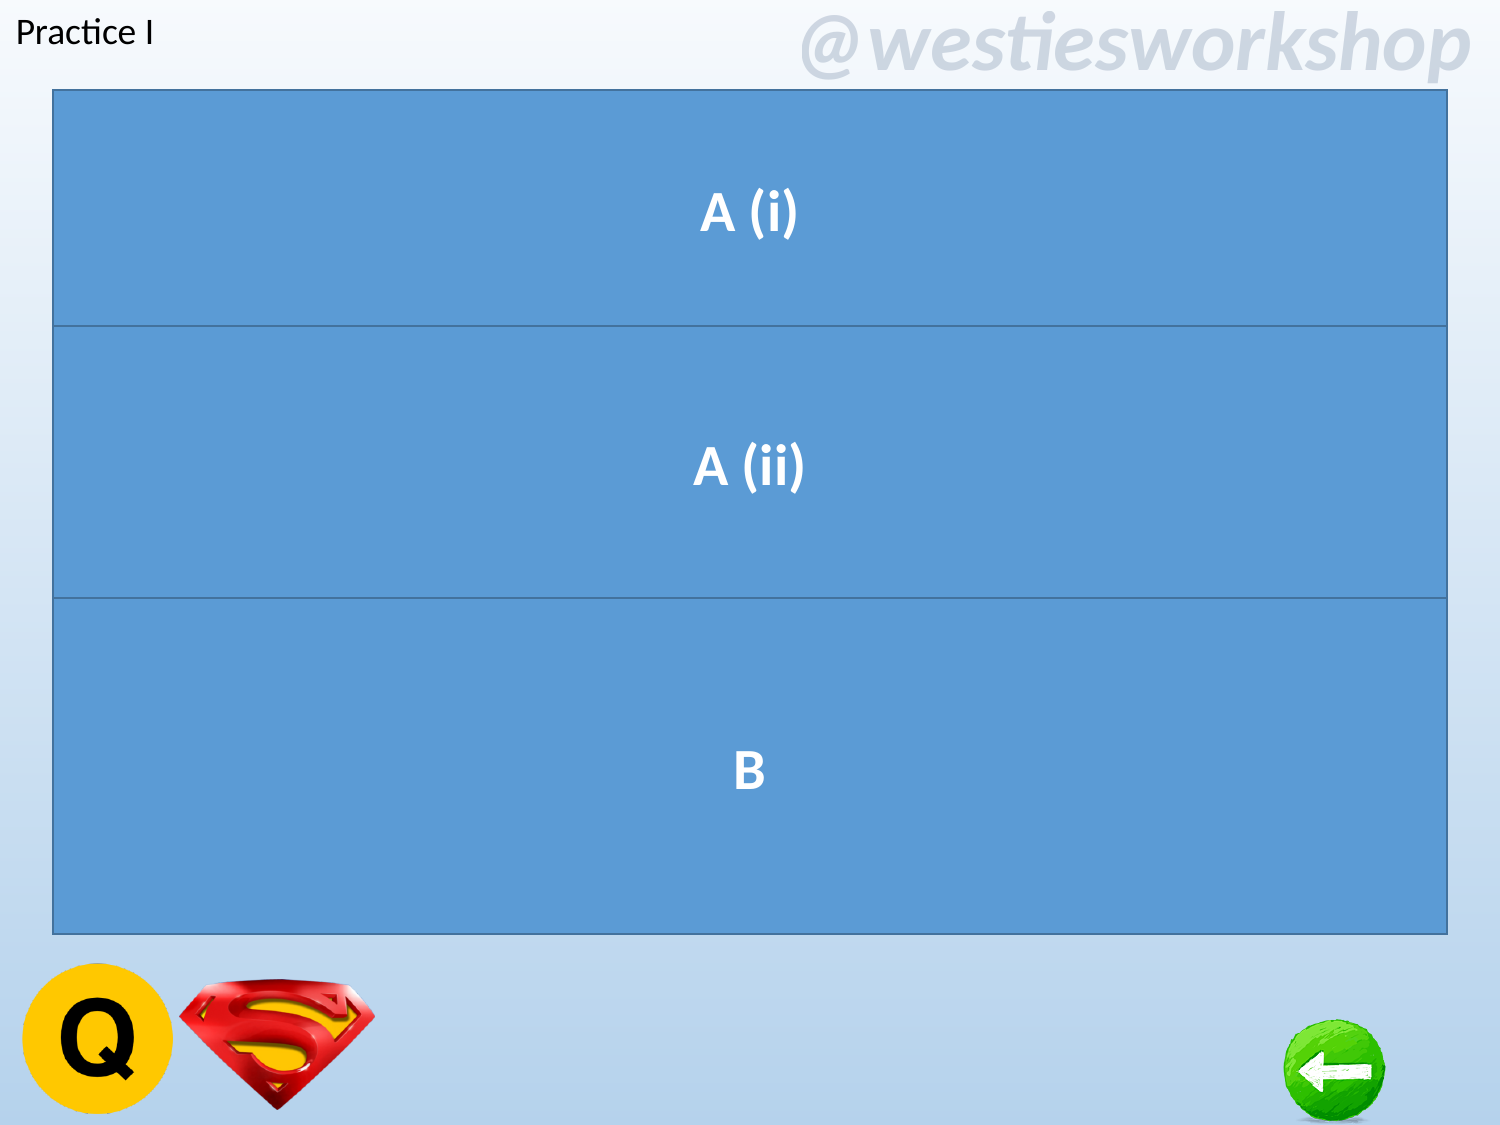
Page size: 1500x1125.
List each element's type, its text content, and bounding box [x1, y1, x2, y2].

picture [1281, 1019, 1387, 1125]
text_box Practice I [1, 0, 170, 60]
text_box B [52, 599, 1448, 935]
picture [53, 89, 1447, 931]
picture [0, 940, 375, 1125]
